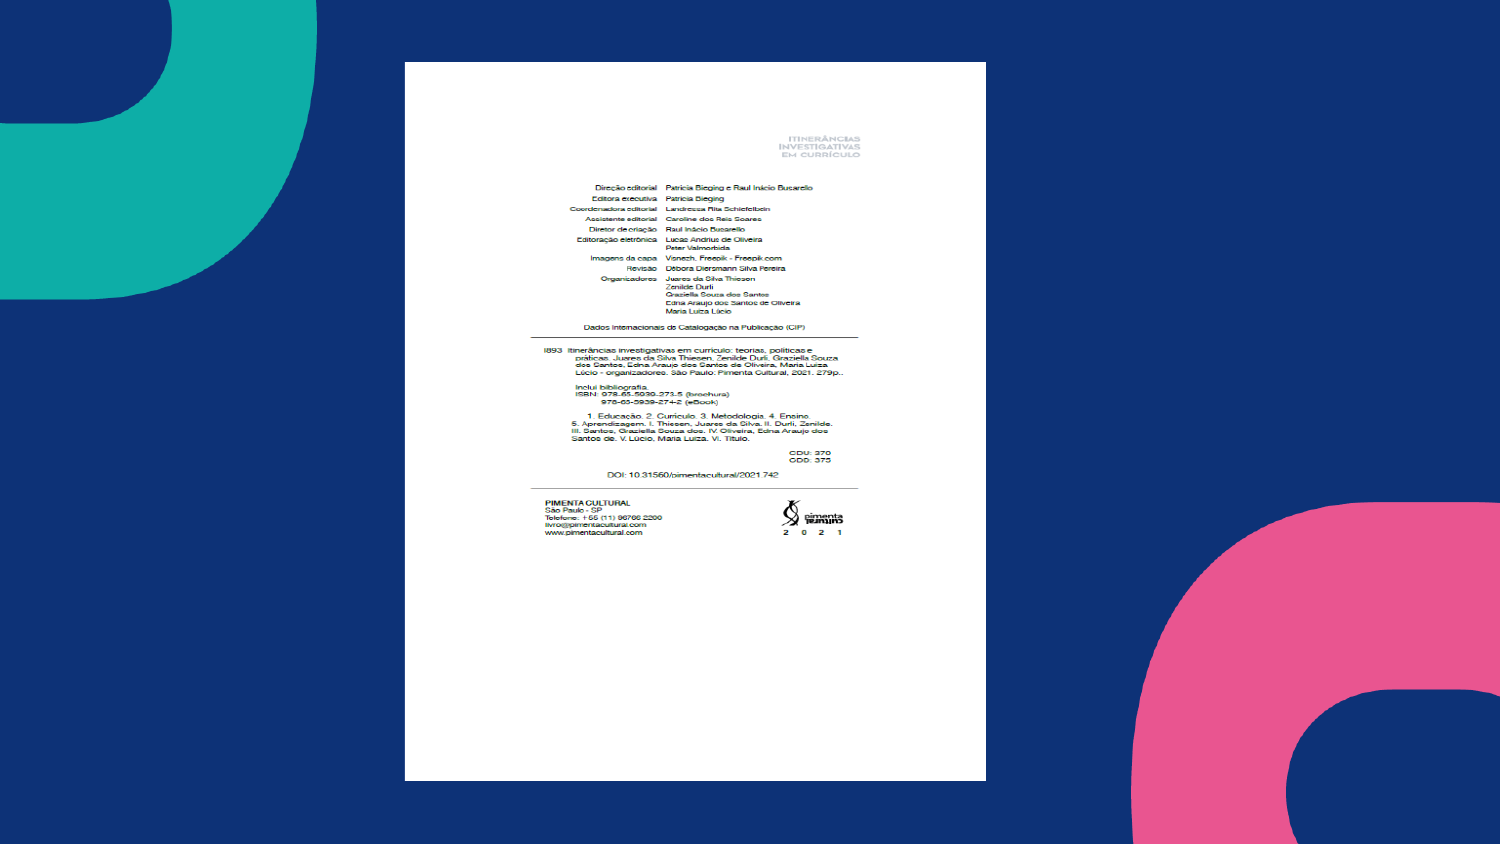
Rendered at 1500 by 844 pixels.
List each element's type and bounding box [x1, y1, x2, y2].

text_box [404, 62, 987, 782]
picture [0, 0, 1500, 844]
